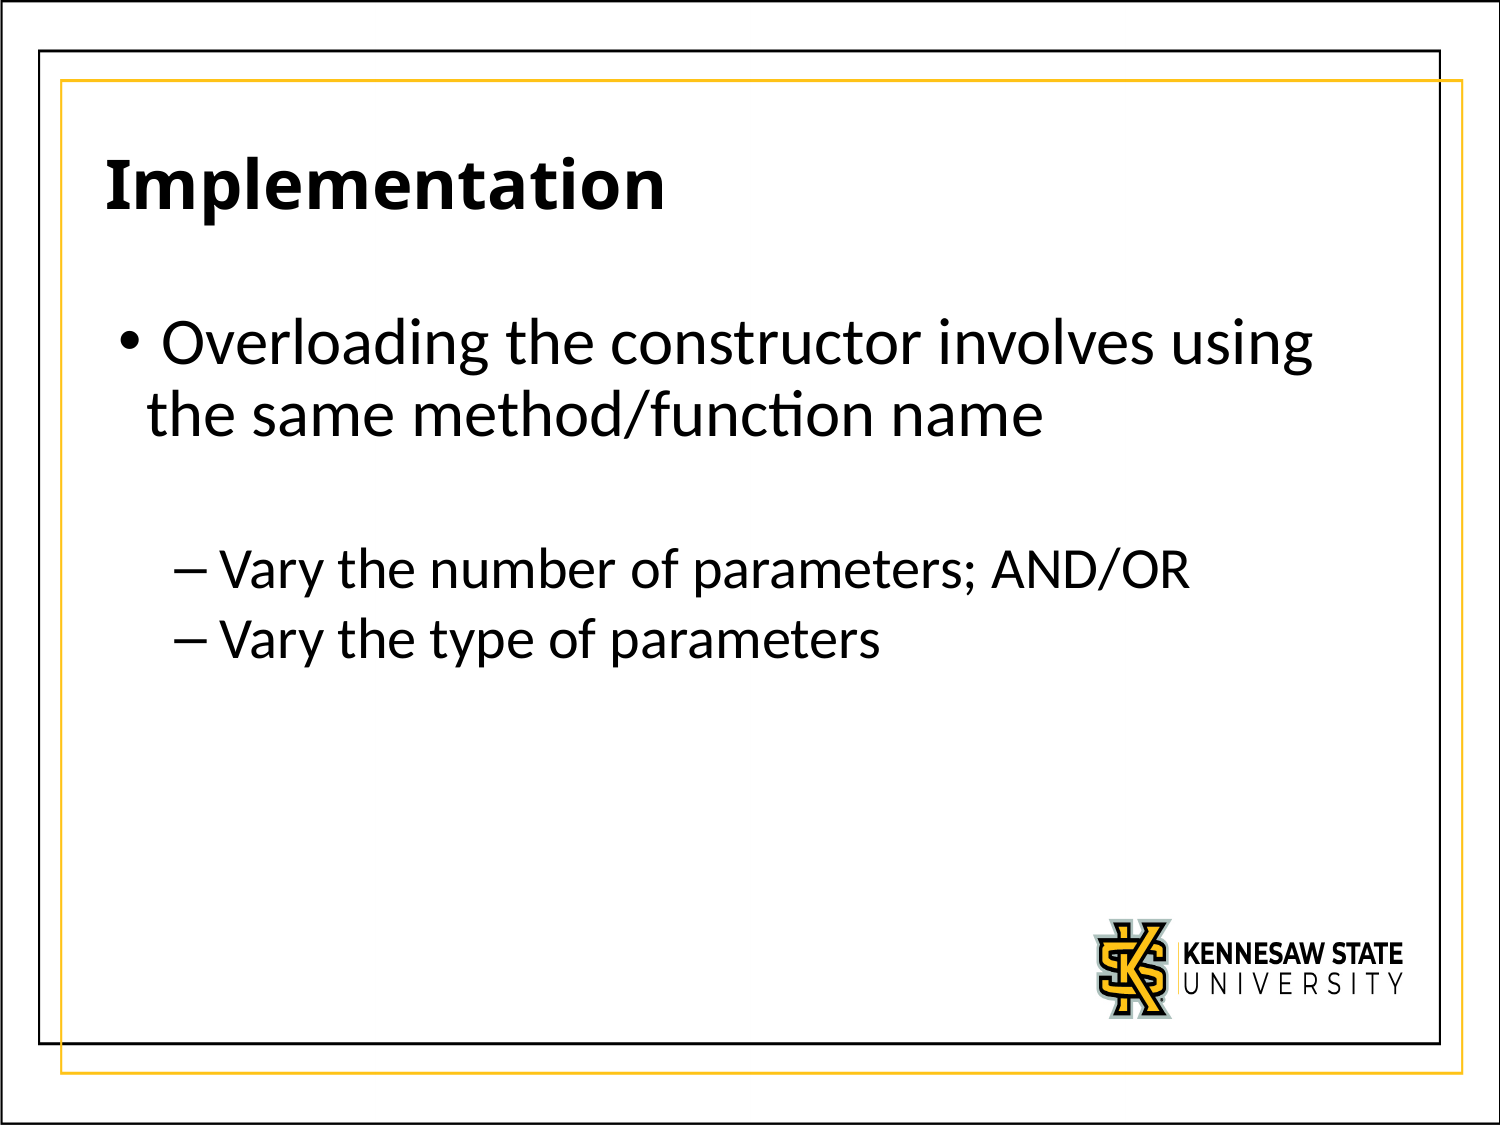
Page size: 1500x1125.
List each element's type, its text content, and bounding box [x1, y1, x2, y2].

title Implementation [103, 59, 1397, 278]
picture [0, 0, 1500, 1125]
list Overloading the constructor involves using the same method/function name Vary the number of parameters; AND/OR Vary the type of parameters [103, 299, 1397, 1014]
